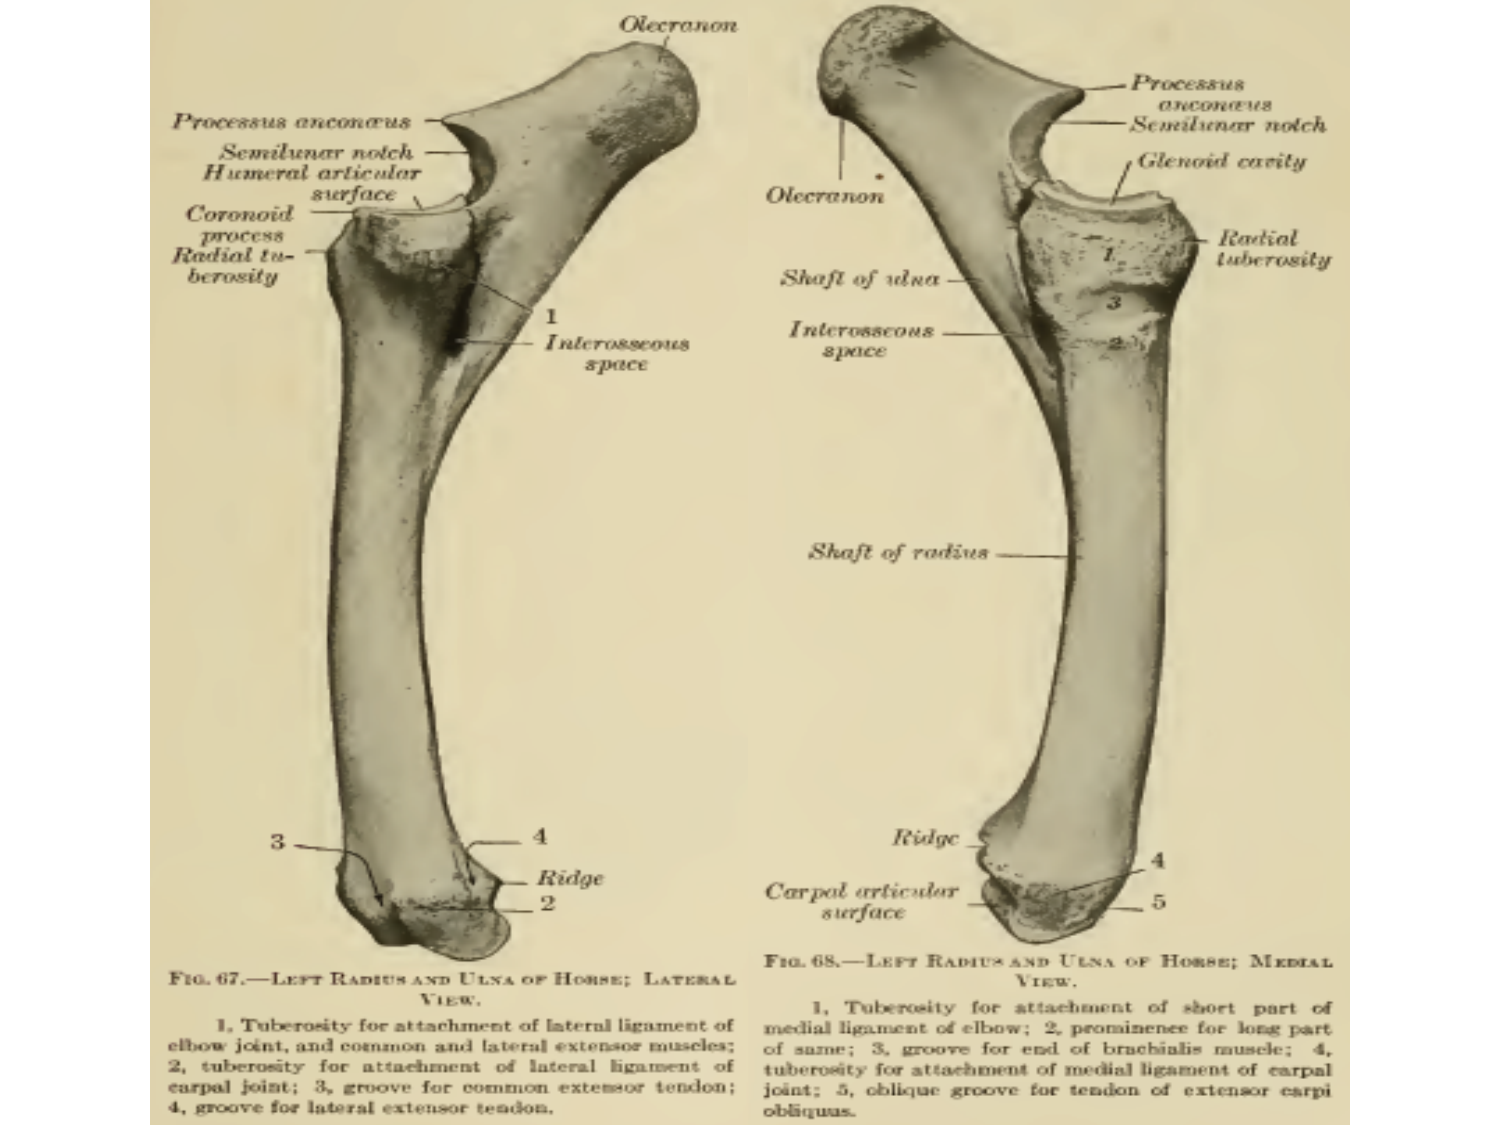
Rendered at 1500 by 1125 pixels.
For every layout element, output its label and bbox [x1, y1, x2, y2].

picture [149, 0, 1351, 1125]
